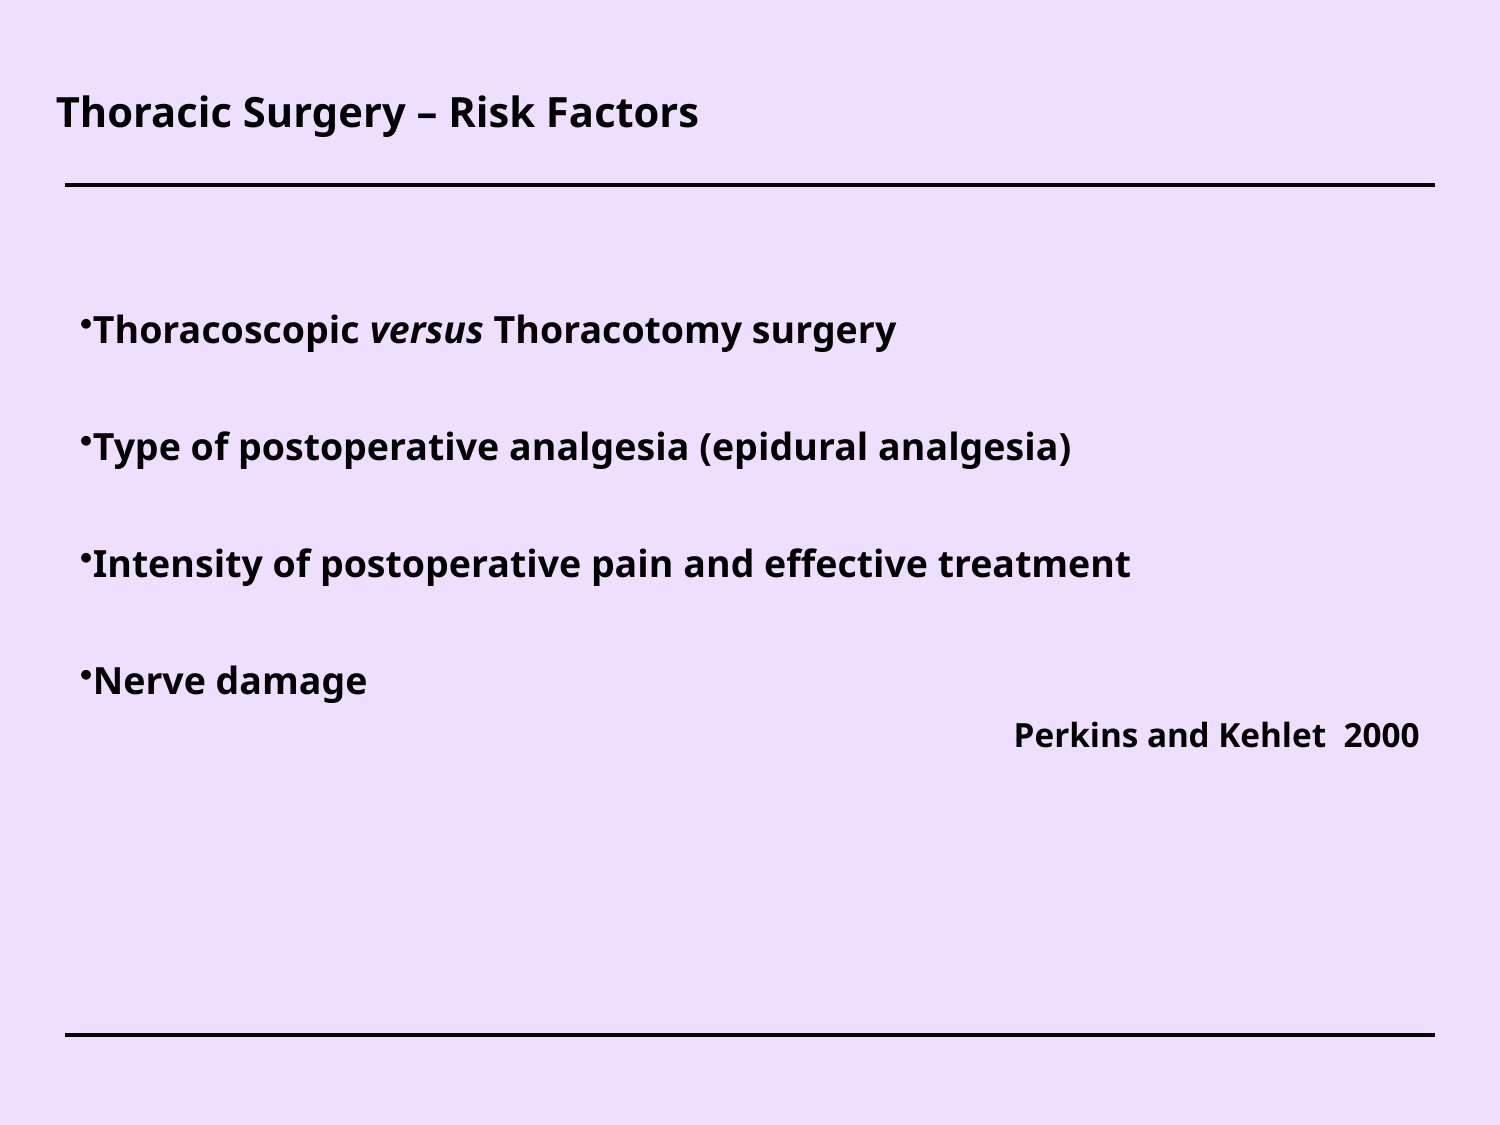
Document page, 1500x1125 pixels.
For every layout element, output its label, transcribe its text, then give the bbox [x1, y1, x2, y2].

table_header Thoracoscopic versus Thoracotomy surgery Type of postoperative analgesia (epidural analgesia) Intensity of postoperative pain and effective treatment Nerve damage Perkins and Kehlet 2000 [65, 187, 1435, 1033]
text_box Thoracic Surgery – Risk Factors [41, 78, 1436, 143]
